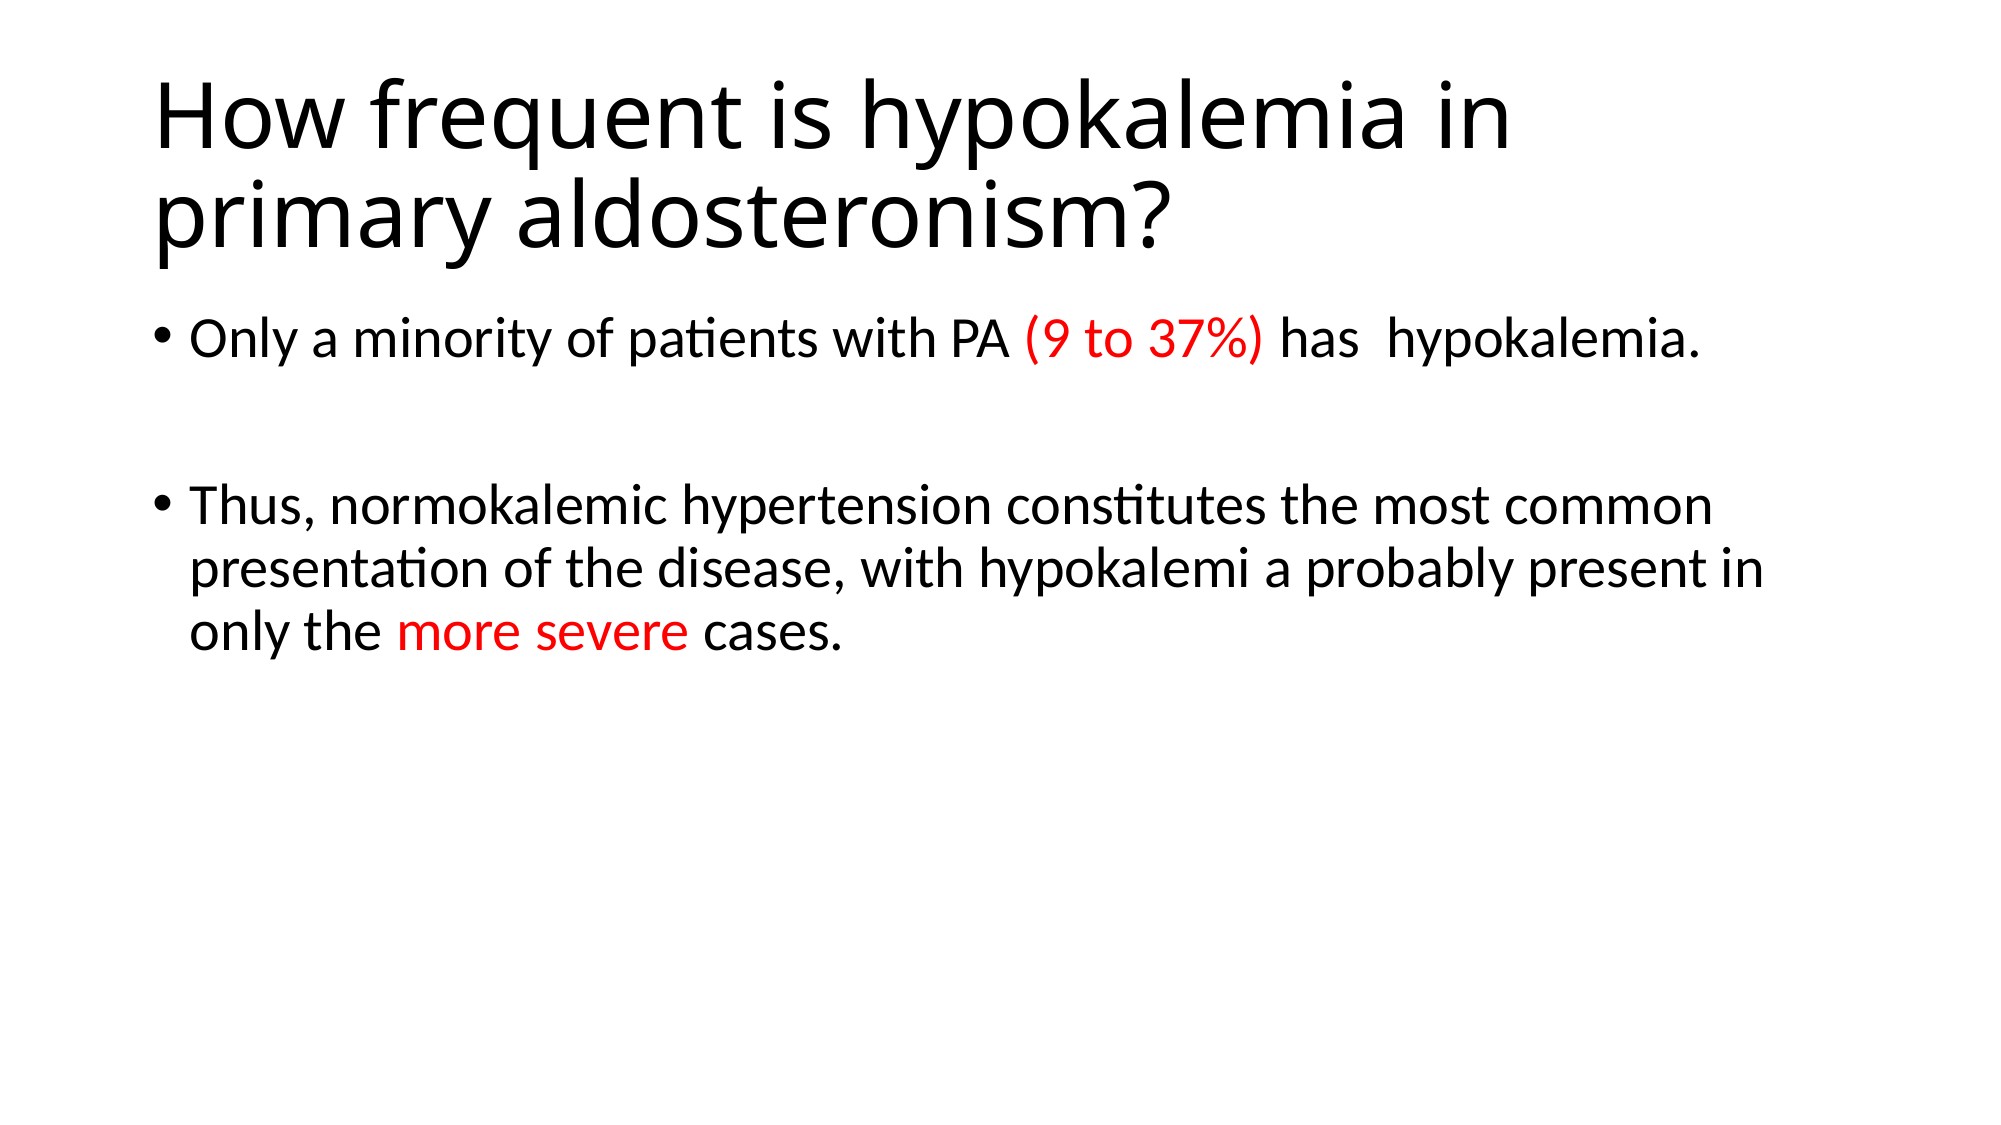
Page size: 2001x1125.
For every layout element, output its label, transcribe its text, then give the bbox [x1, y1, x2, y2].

title How frequent is hypokalemia in primary aldosteronism? [137, 59, 1863, 278]
list Only a minority of patients with PA (9 to 37%) has hypokalemia. Thus, normokalemic hypertension constitutes the most common presentation of the disease, with hypokalemi a probably present in only the more severe cases. [137, 299, 1863, 1014]
